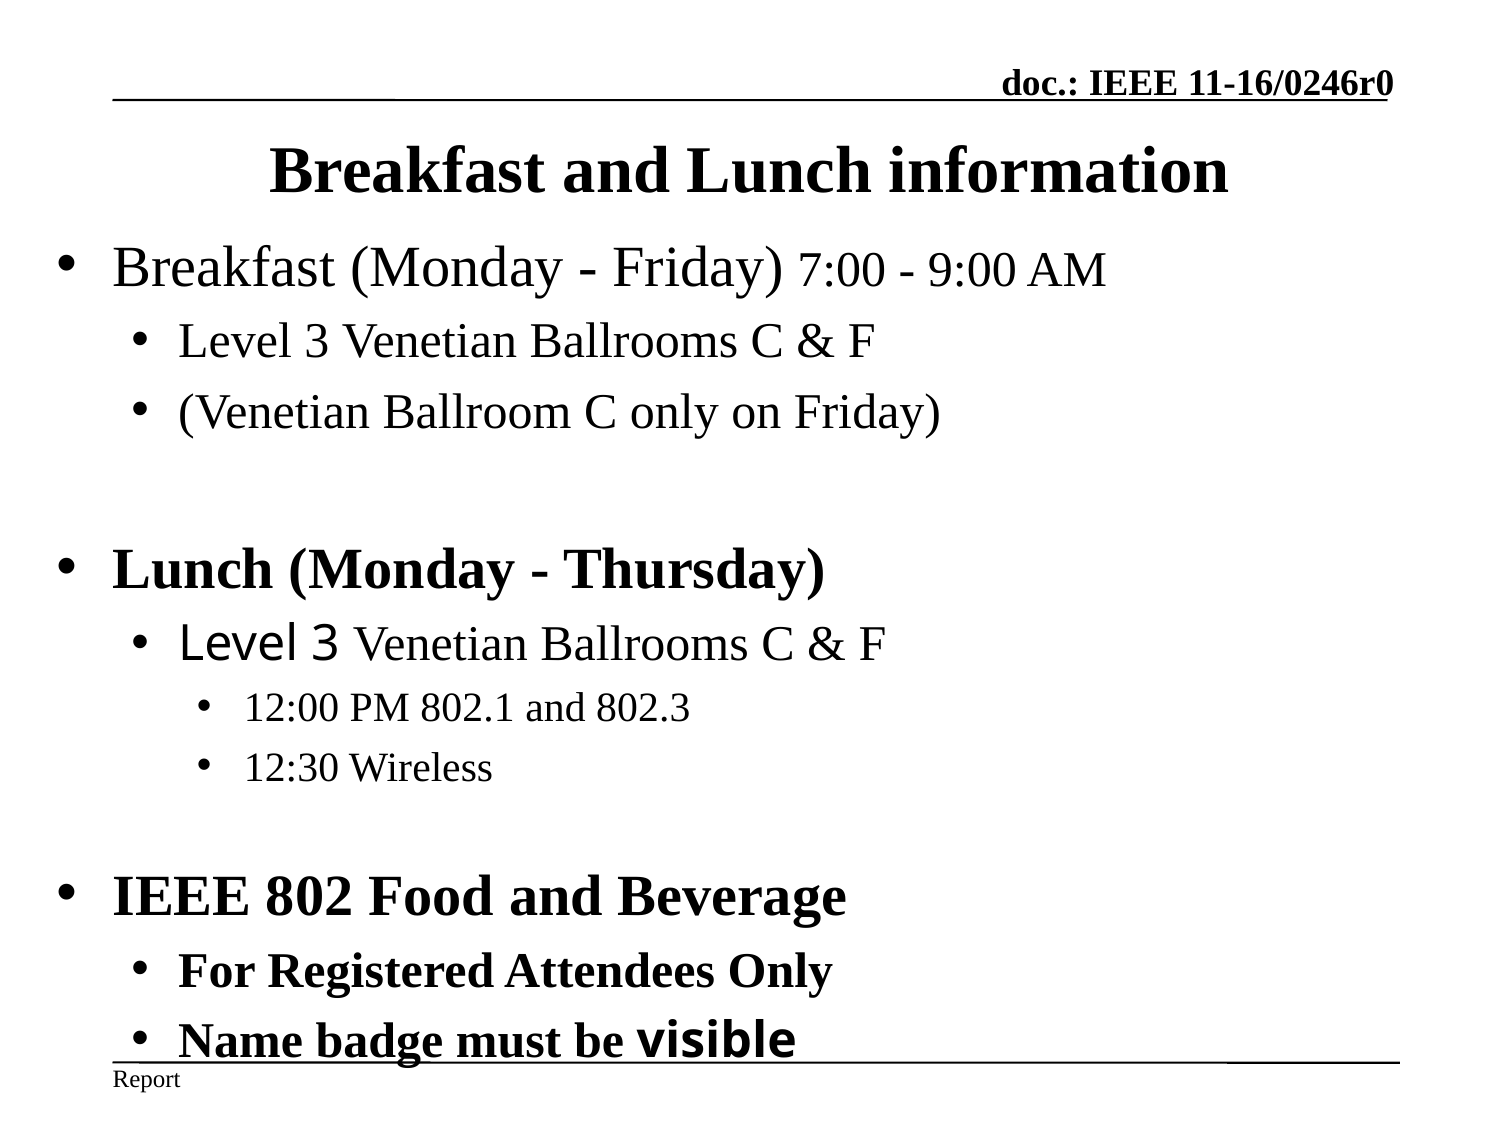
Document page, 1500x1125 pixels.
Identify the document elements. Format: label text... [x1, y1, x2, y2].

title Breakfast and Lunch information [112, 112, 1388, 219]
list Breakfast (Monday - Friday) 7:00 - 9:00 AM Level 3 Venetian Ballrooms C & F (Venetian Ballroom C only on Friday) Lunch (Monday - Thursday) Level 3 Venetian Ballrooms C & F 12:00 PM 802.1 and 802.3 12:30 Wireless IEEE 802 Food and Beverage For Registered Attendees Only Name badge must be visible [40, 219, 1392, 1013]
